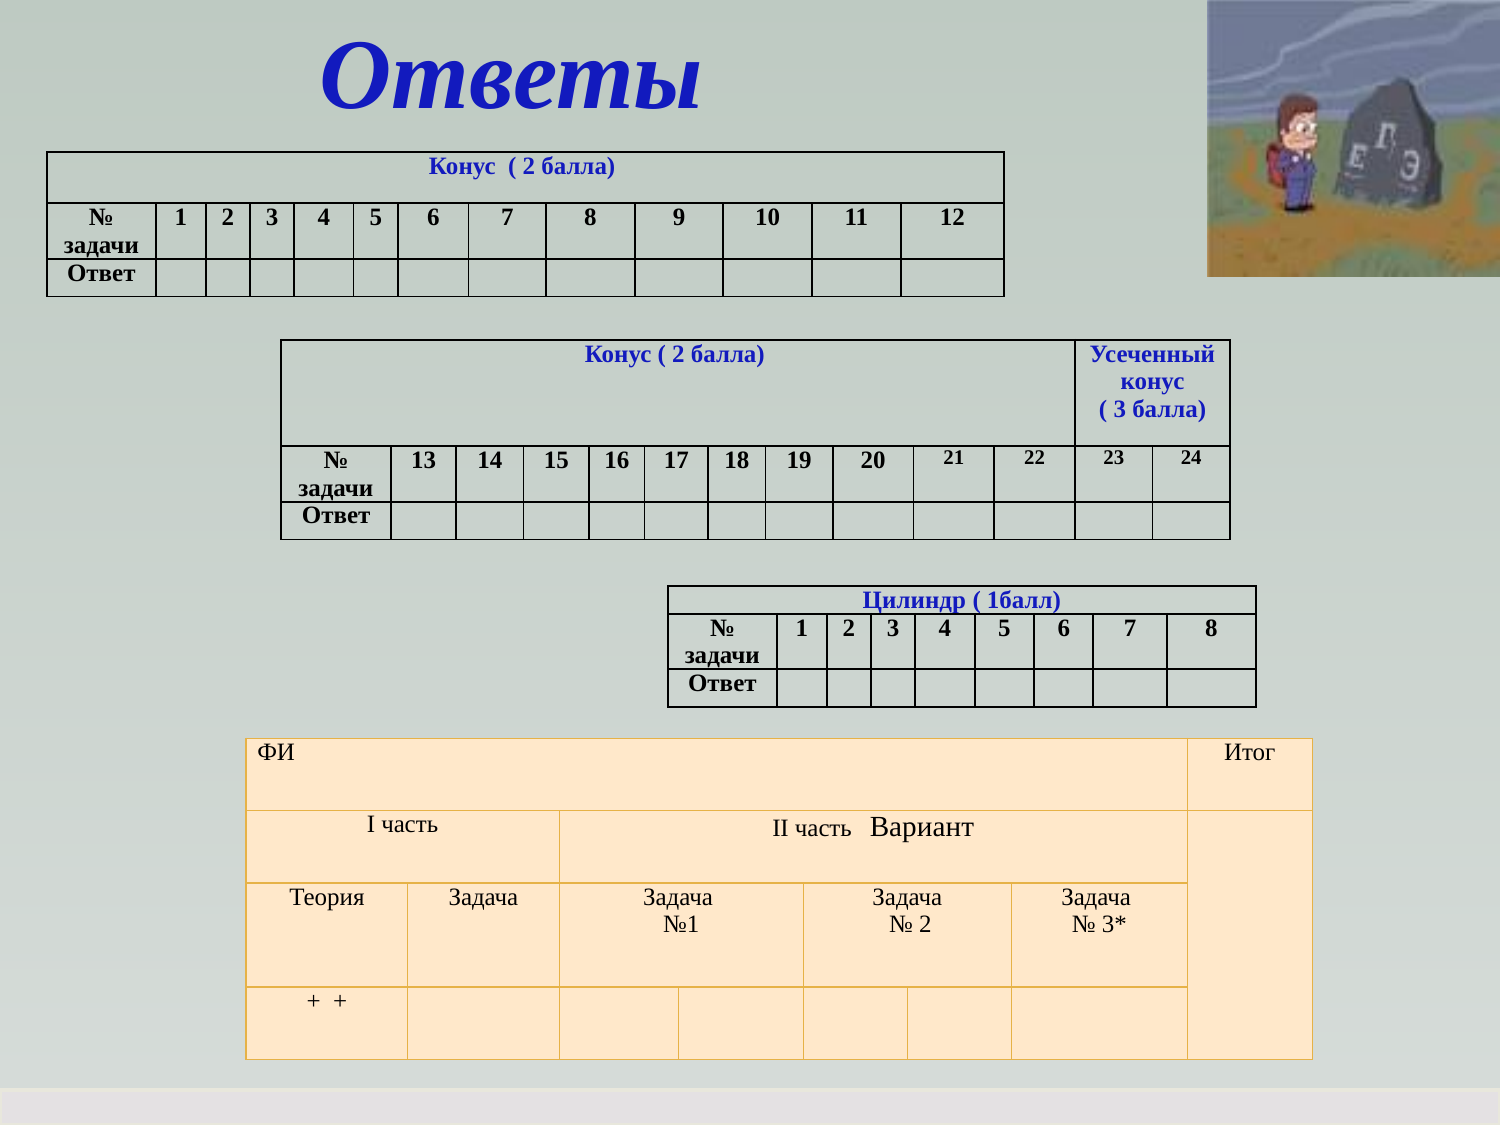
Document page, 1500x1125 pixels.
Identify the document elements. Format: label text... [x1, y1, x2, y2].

table_cell [295, 260, 353, 296]
table_cell 6 [399, 204, 468, 258]
table_cell 1 [778, 615, 826, 668]
table_cell Теория [247, 884, 407, 986]
table_cell Ответ [48, 260, 155, 296]
table_cell 3 [251, 204, 293, 258]
table_cell 15 [524, 447, 588, 501]
table_cell [399, 260, 468, 296]
table_cell [1168, 670, 1255, 706]
table_cell Задача [408, 884, 559, 986]
table_cell 18 [709, 447, 765, 501]
table_cell [207, 260, 249, 296]
table_cell [1188, 811, 1312, 1059]
table_header Цилиндр ( 1балл) [669, 587, 1255, 613]
table_cell 8 [1168, 615, 1255, 668]
table_cell 5 [354, 204, 397, 258]
table_cell 3 [872, 615, 914, 668]
table_cell [1153, 503, 1229, 539]
table_cell [408, 988, 559, 1059]
table_cell [392, 503, 455, 539]
table_cell [251, 260, 293, 296]
table_cell [1035, 670, 1092, 706]
table_cell [457, 503, 523, 539]
table_cell [354, 260, 397, 296]
table_cell [1076, 503, 1152, 539]
table_cell Задача № 2 [804, 884, 1011, 986]
table_cell 5 [976, 615, 1033, 668]
table_cell 4 [295, 204, 353, 258]
table_cell [157, 260, 205, 296]
table_cell 21 [914, 447, 993, 501]
table_cell [724, 260, 811, 296]
table_cell [547, 260, 634, 296]
table_cell 23 [1076, 447, 1152, 501]
table_header Итог [1188, 739, 1312, 810]
table_cell 12 [902, 204, 1003, 258]
table_cell № задачи [48, 204, 155, 258]
table_header Конус ( 2 балла) [48, 153, 1003, 202]
table_cell [872, 670, 914, 706]
table_cell 8 [547, 204, 634, 258]
table_cell № задачи [282, 447, 390, 501]
table_cell 11 [813, 204, 900, 258]
table_cell [834, 503, 913, 539]
table_cell + + [247, 988, 407, 1059]
table_cell [636, 260, 722, 296]
table_cell [645, 503, 707, 539]
table_cell Ответ [282, 503, 390, 539]
table_cell [804, 988, 907, 1059]
table_cell Задача №1 [560, 884, 803, 986]
table_cell I часть [247, 811, 559, 882]
table_header Конус ( 2 балла) [282, 341, 1074, 445]
text_box [0, 1088, 1500, 1125]
table_cell 24 [1153, 447, 1229, 501]
table_cell 2 [828, 615, 870, 668]
table_cell 10 [724, 204, 811, 258]
table_cell [709, 503, 765, 539]
table_cell [813, 260, 900, 296]
table_cell II часть Вариант [560, 811, 1187, 882]
table_cell Ответ [669, 670, 776, 706]
table_cell Задача № 3* [1012, 884, 1187, 986]
table_cell 7 [1094, 615, 1166, 668]
table_cell [995, 503, 1074, 539]
table_cell [524, 503, 588, 539]
table_cell № задачи [669, 615, 776, 668]
table_cell [976, 670, 1033, 706]
table_cell 16 [590, 447, 644, 501]
table_cell [469, 260, 545, 296]
table_cell [590, 503, 644, 539]
table_cell 4 [916, 615, 974, 668]
table_cell [778, 670, 826, 706]
table_cell 14 [457, 447, 523, 501]
text_box Ответы [304, 0, 1172, 138]
table_cell 22 [995, 447, 1074, 501]
table_header Усеченный конус ( 3 балла) [1076, 341, 1229, 445]
table_cell 20 [834, 447, 913, 501]
table_cell [766, 503, 832, 539]
table_cell 2 [207, 204, 249, 258]
table_cell [914, 503, 993, 539]
table_cell 9 [636, 204, 722, 258]
table_cell 1 [157, 204, 205, 258]
table_cell [679, 988, 803, 1059]
table_cell [1012, 988, 1187, 1059]
table_cell 19 [766, 447, 832, 501]
table_cell 7 [469, 204, 545, 258]
table_cell 6 [1035, 615, 1092, 668]
table_cell [560, 988, 678, 1059]
table_cell [828, 670, 870, 706]
table_cell 17 [645, 447, 707, 501]
table_cell 13 [392, 447, 455, 501]
table_cell [908, 988, 1011, 1059]
table_cell [902, 260, 1003, 296]
table_header ФИ [247, 739, 1187, 810]
picture [1206, 0, 1500, 277]
table_cell [916, 670, 974, 706]
table_cell [1094, 670, 1166, 706]
